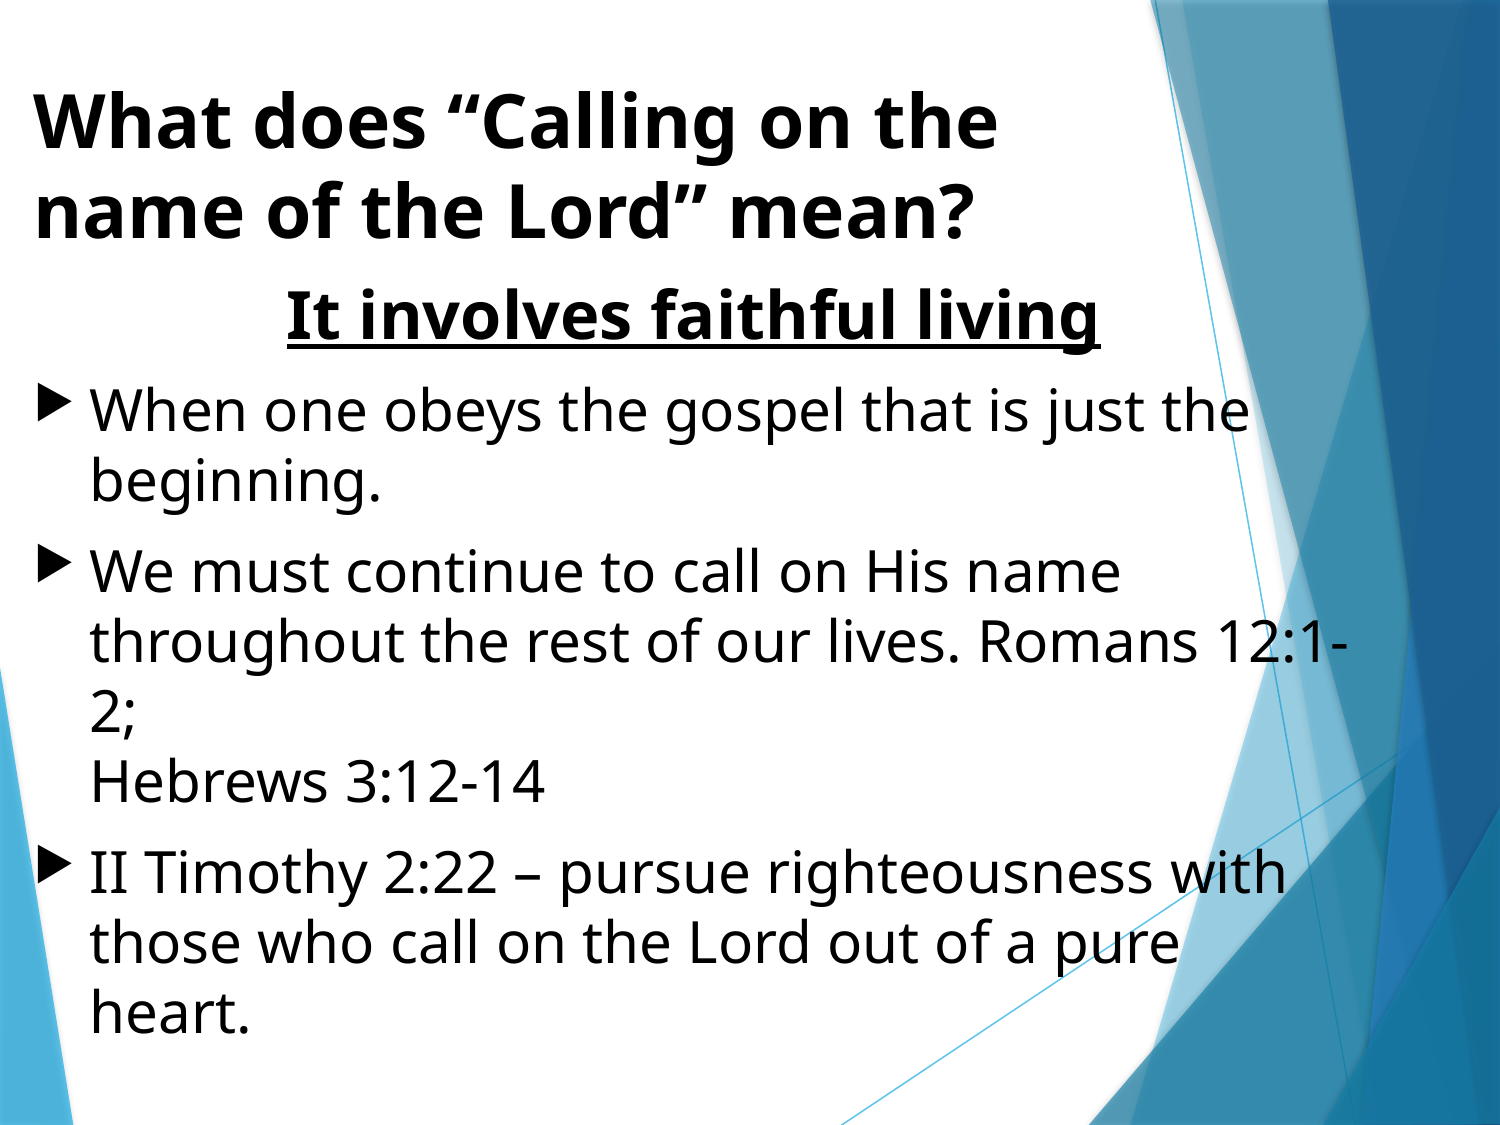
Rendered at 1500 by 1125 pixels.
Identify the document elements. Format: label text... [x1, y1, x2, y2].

title What does “Calling on the name of the Lord” mean? [18, 66, 1181, 269]
list It involves faithful living When one obeys the gospel that is just the beginning. We must continue to call on His name throughout the rest of our lives. Romans 12:1-2; Hebrews 3:12-14 II Timothy 2:22 – pursue righteousness with those who call on the Lord out of a pure heart. [18, 265, 1370, 1053]
